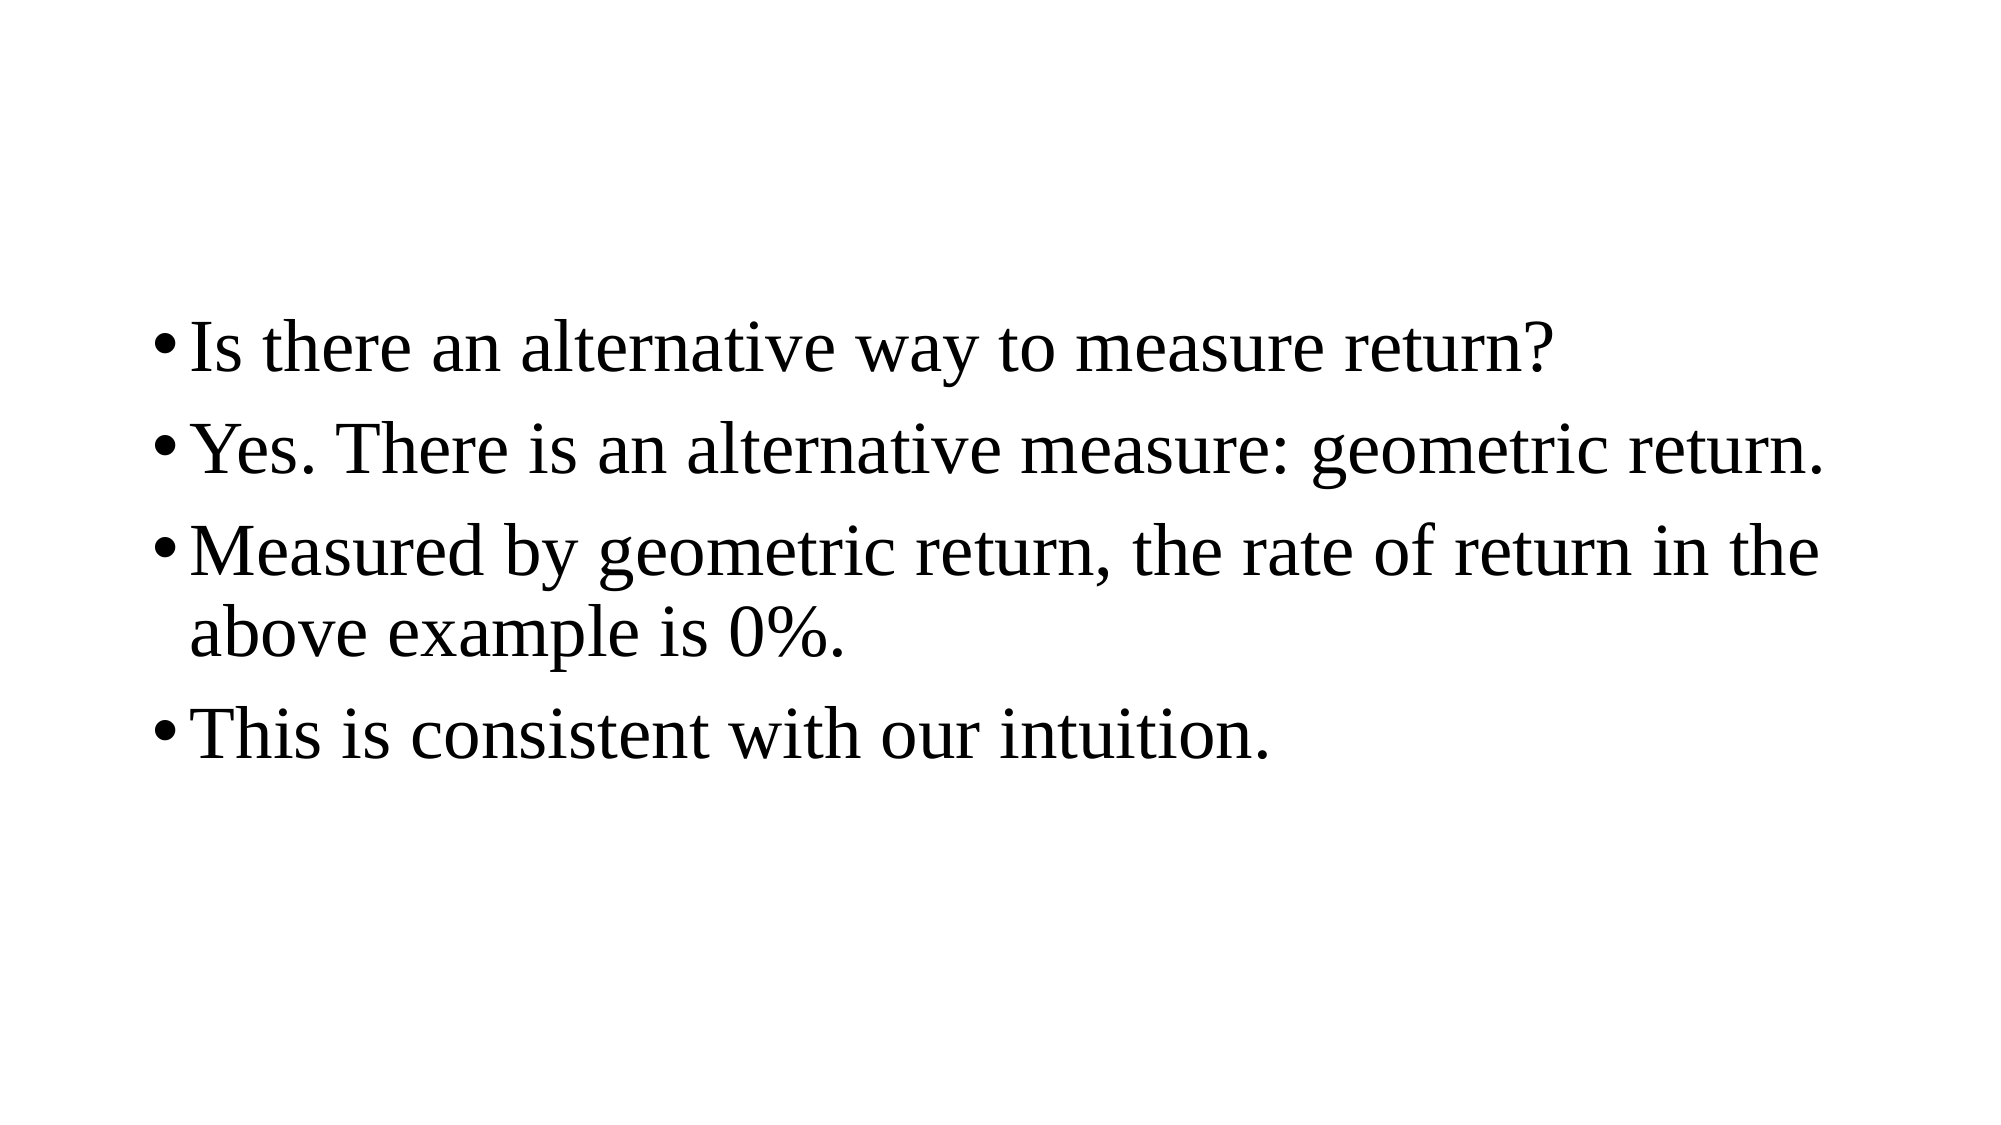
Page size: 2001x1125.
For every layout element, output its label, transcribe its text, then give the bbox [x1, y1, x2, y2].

list Is there an alternative way to measure return? Yes. There is an alternative measure: geometric return. Measured by geometric return, the rate of return in the above example is 0%. This is consistent with our intuition. [137, 299, 1863, 1014]
